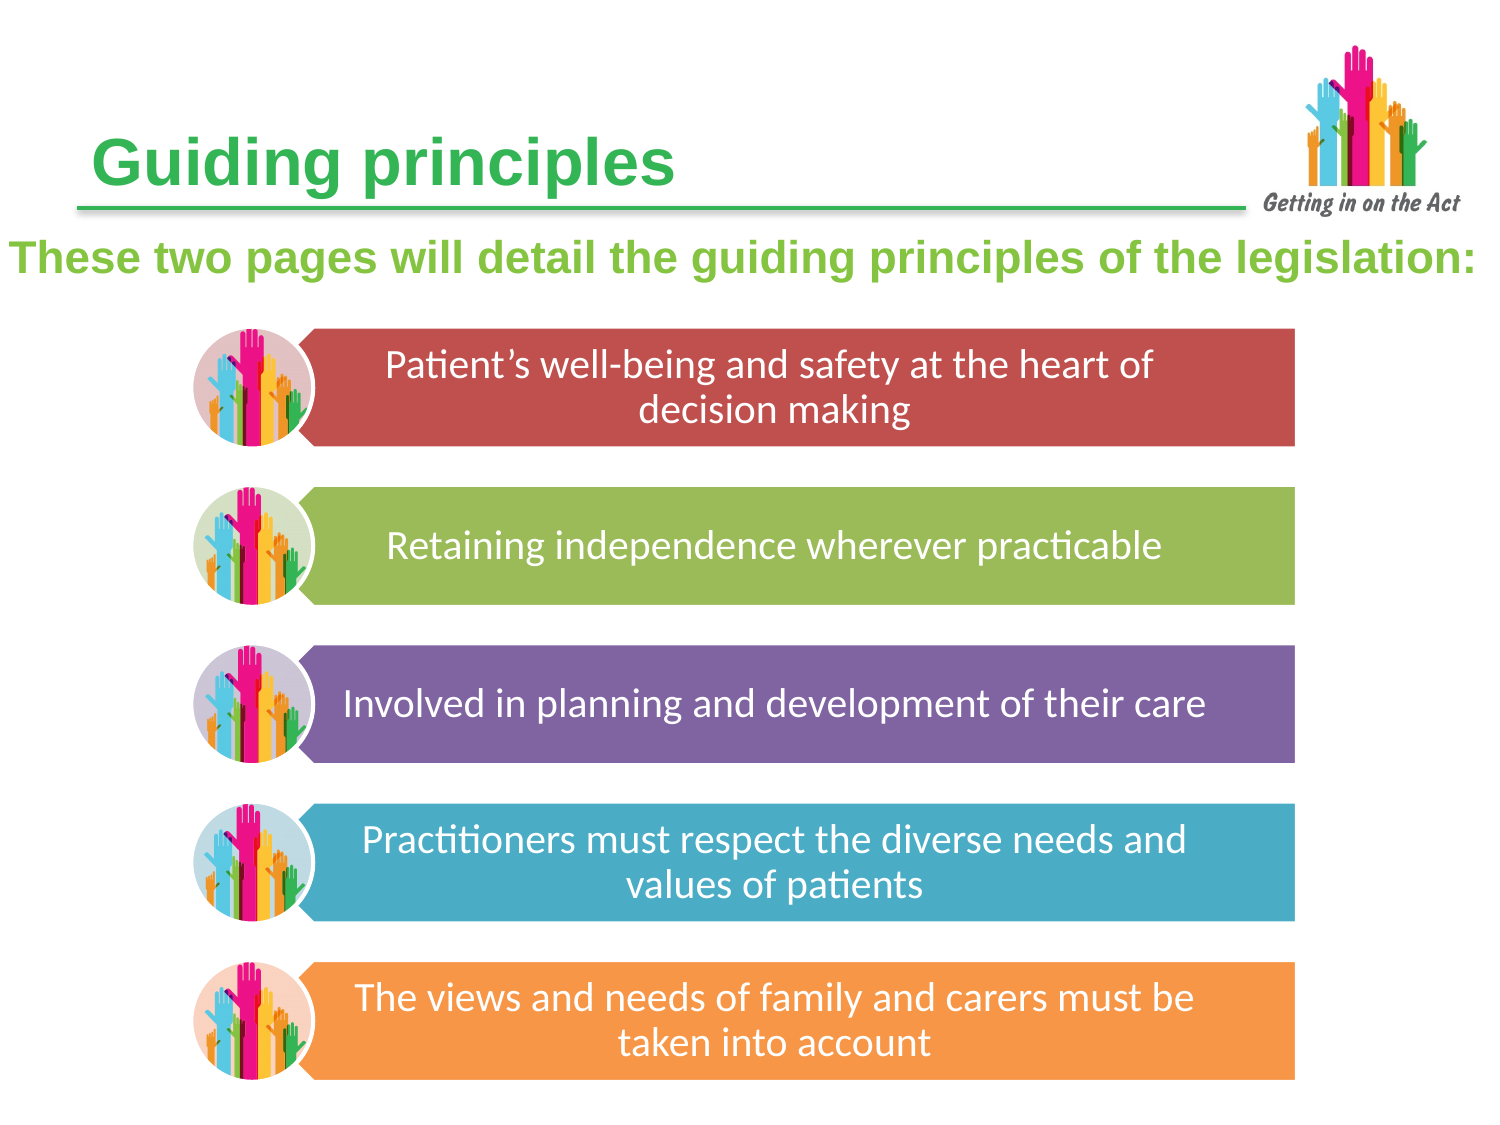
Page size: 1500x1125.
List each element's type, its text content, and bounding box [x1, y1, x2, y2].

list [0, 326, 1500, 1083]
picture [1246, 42, 1478, 220]
title Guiding principles [76, 42, 1247, 207]
text_box These two pages will detail the guiding principles of the legislation: [0, 220, 1500, 290]
